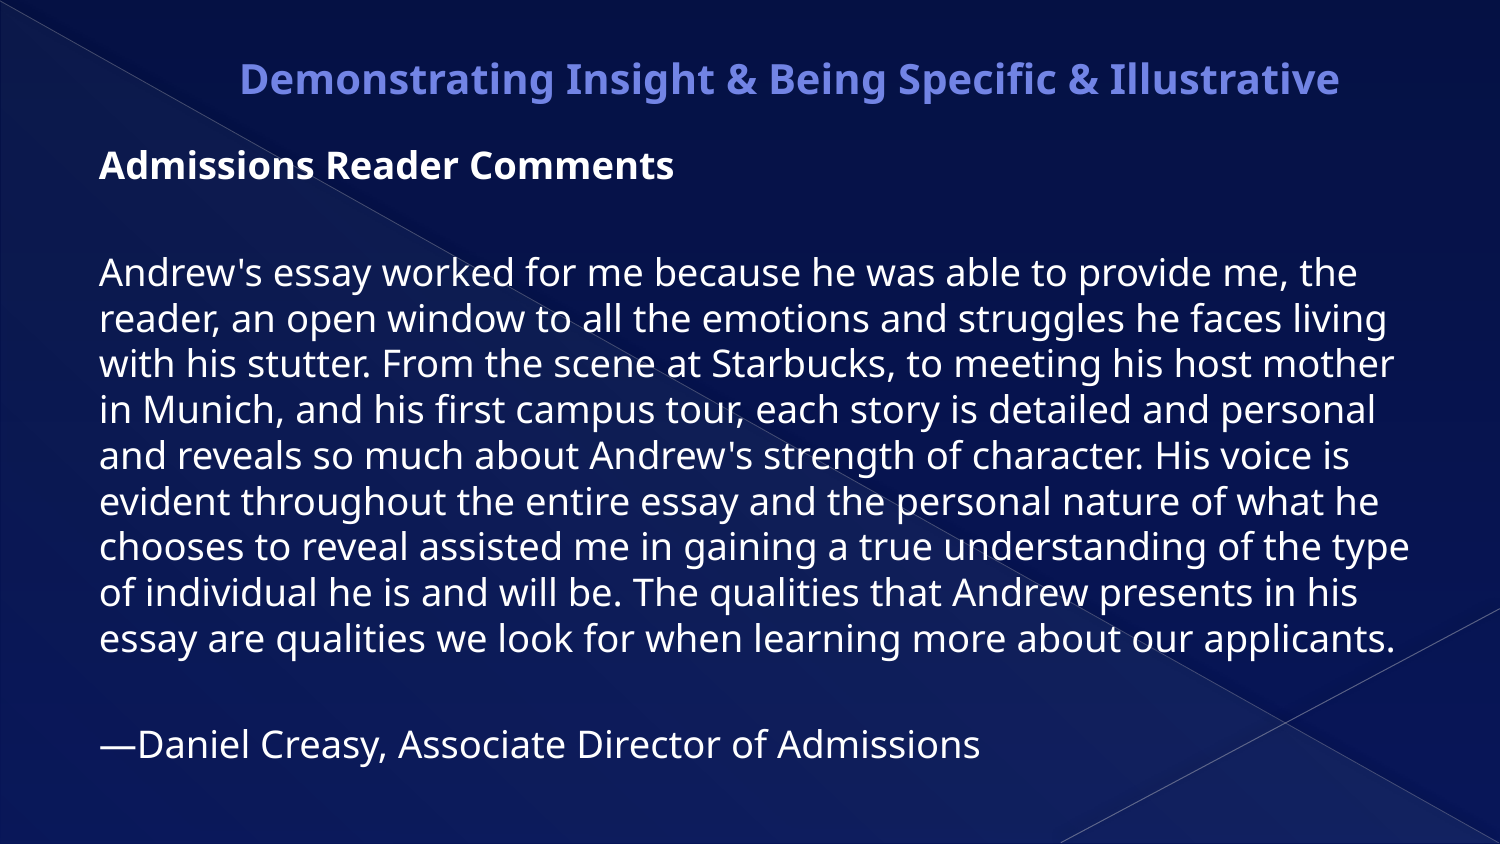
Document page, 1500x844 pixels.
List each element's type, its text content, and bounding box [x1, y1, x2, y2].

title Demonstrating Insight & Being Specific & Illustrative [75, 32, 1425, 122]
list Admissions Reader Comments Andrew's essay worked for me because he was able to provide me, the reader, an open window to all the emotions and struggles he faces living with his stutter. From the scene at Starbucks, to meeting his host mother in Munich, and his first campus tour, each story is detailed and personal and reveals so much about Andrew's strength of character. His voice is evident throughout the entire essay and the personal nature of what he chooses to reveal assisted me in gaining a true understanding of the type of individual he is and will be. The qualities that Andrew presents in his essay are qualities we look for when learning more about our applicants. —Daniel Creasy, Associate Director of Admissions [75, 134, 1425, 822]
